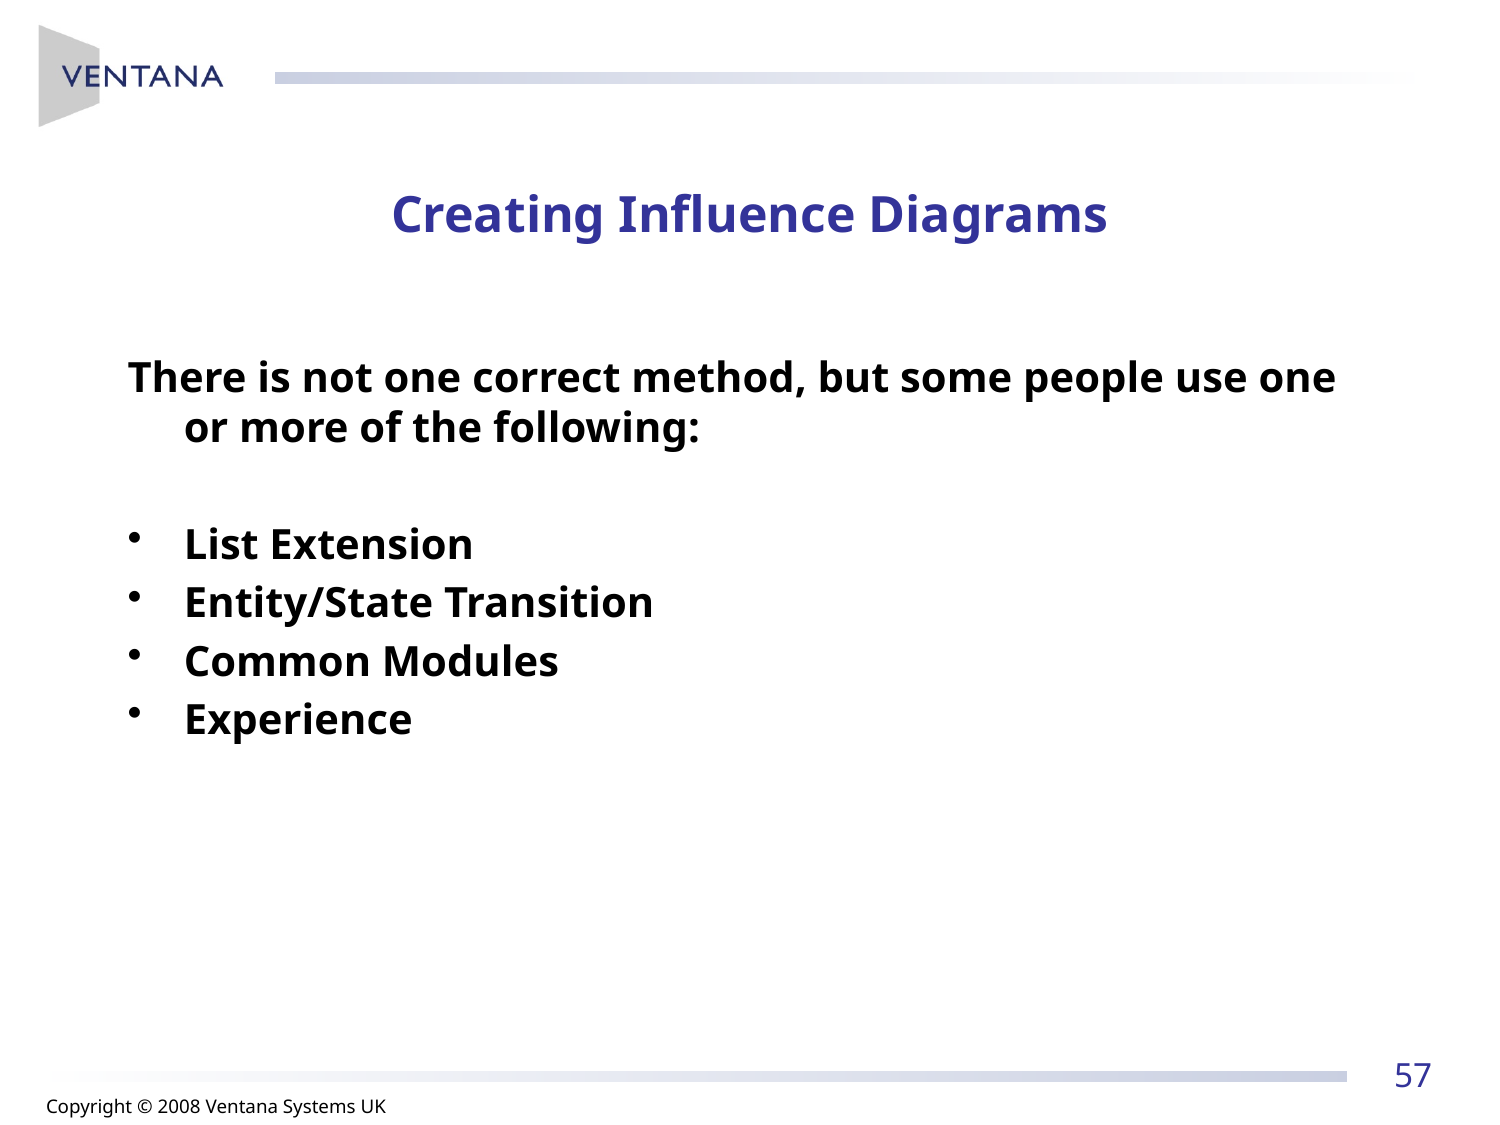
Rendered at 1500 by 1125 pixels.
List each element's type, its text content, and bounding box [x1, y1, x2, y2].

list There is not one correct method, but some people use one or more of the following: List Extension Entity/State Transition Common Modules Experience [112, 343, 1388, 1019]
picture [0, 0, 275, 153]
title Creating Influence Diagrams [112, 137, 1388, 288]
